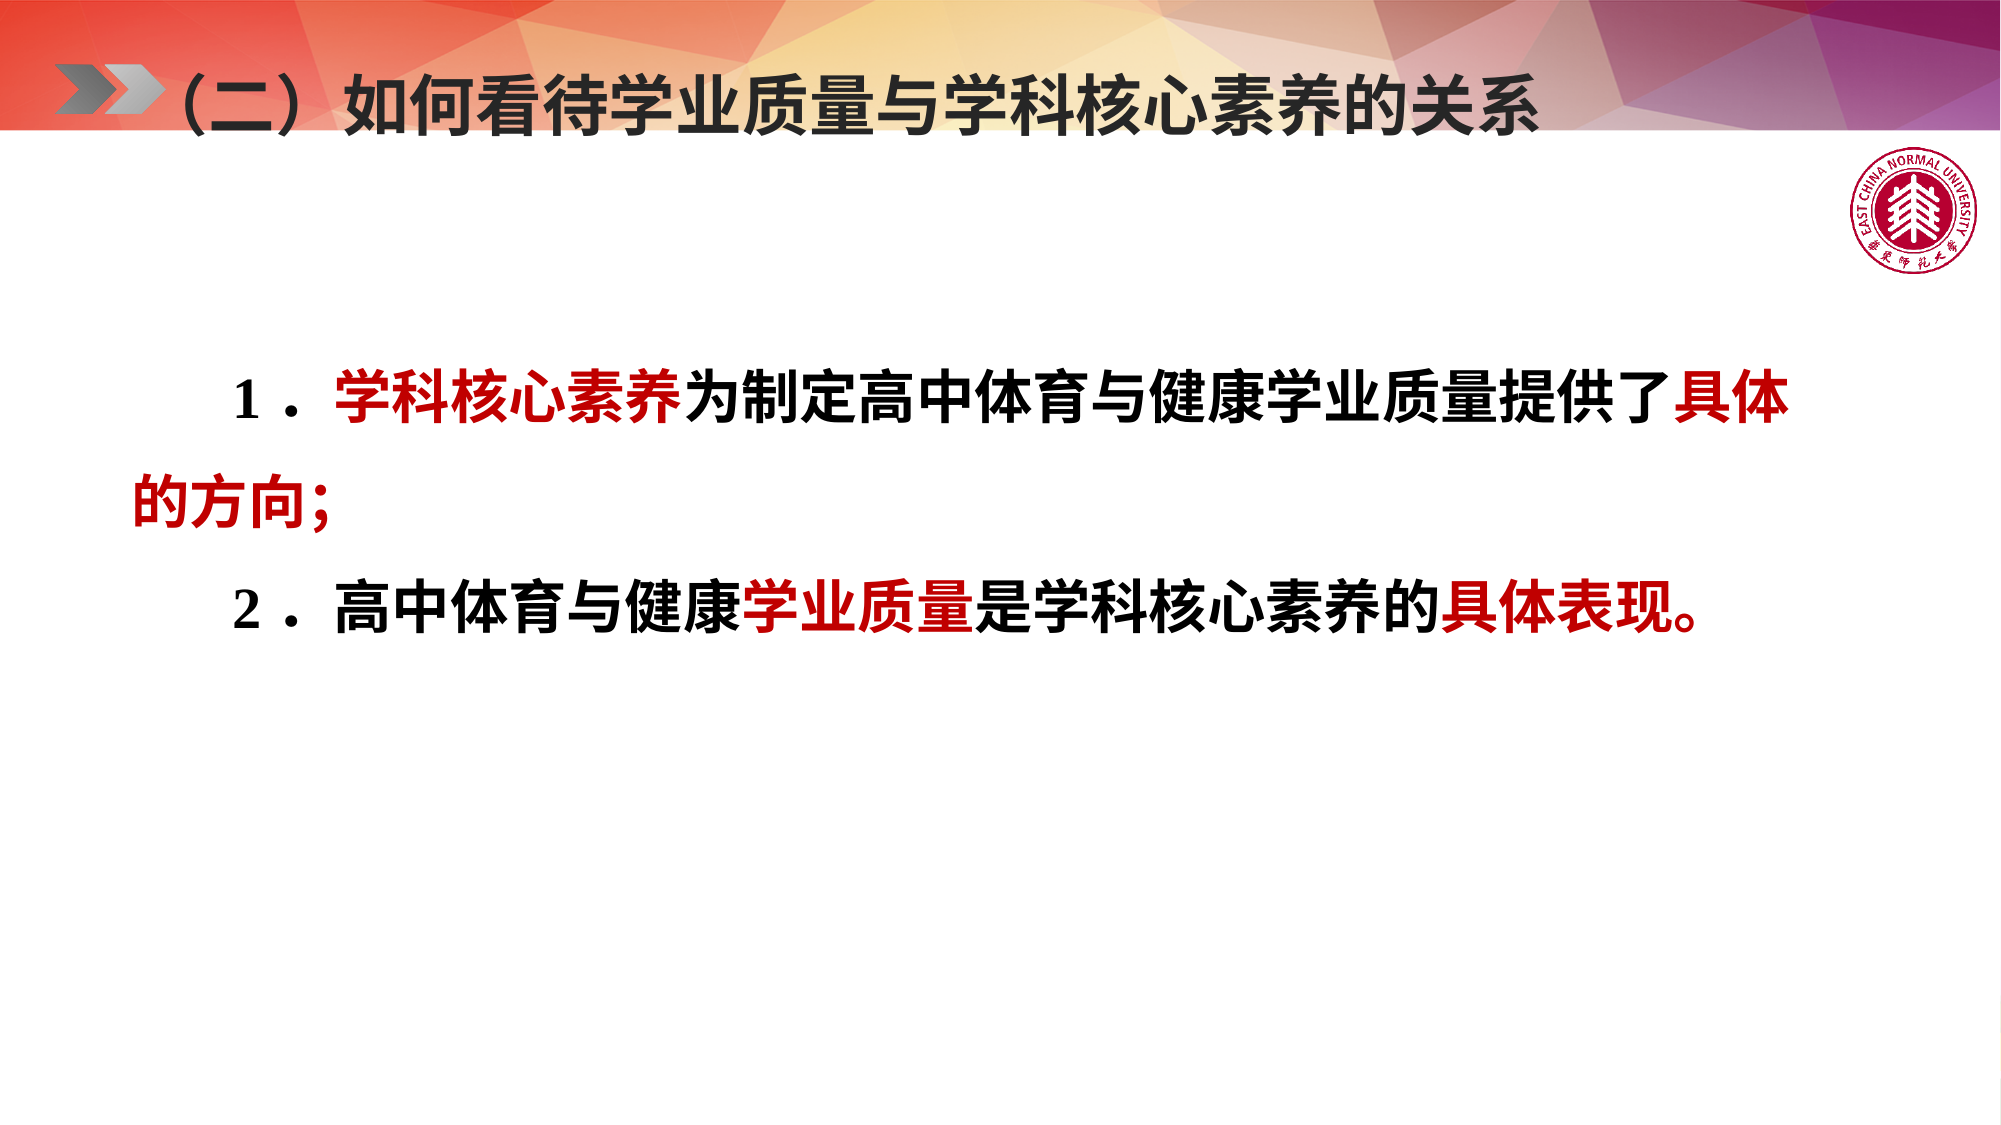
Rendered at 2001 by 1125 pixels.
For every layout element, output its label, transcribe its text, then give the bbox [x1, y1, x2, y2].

text_box 1．学科核心素养为制定高中体育与健康学业质量提供了具体的方向； 2．高中体育与健康学业质量是学科核心素养的具体表现。 [111, 315, 1841, 741]
picture [1850, 147, 1977, 274]
title （二）如何看待学业质量与学科核心素养的关系 [121, 29, 1740, 135]
picture [0, 0, 2001, 1125]
